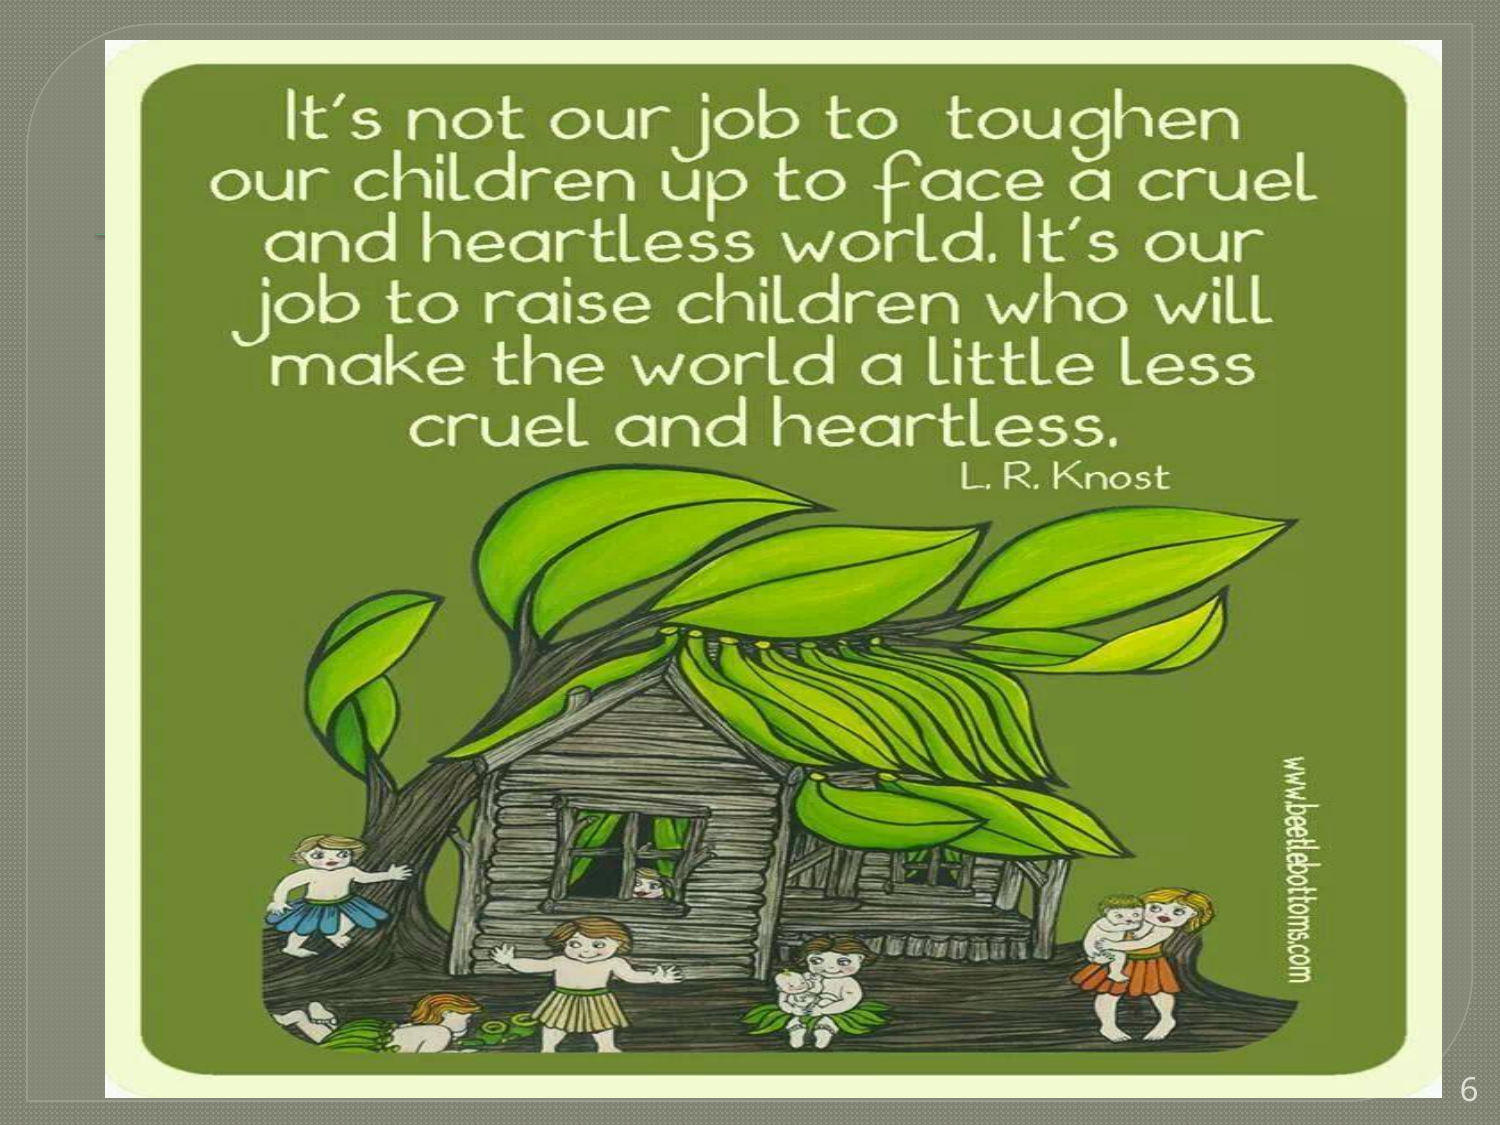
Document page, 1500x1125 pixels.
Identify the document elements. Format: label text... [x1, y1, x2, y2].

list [105, 40, 1442, 1098]
slide_number 6 [1417, 1068, 1494, 1114]
